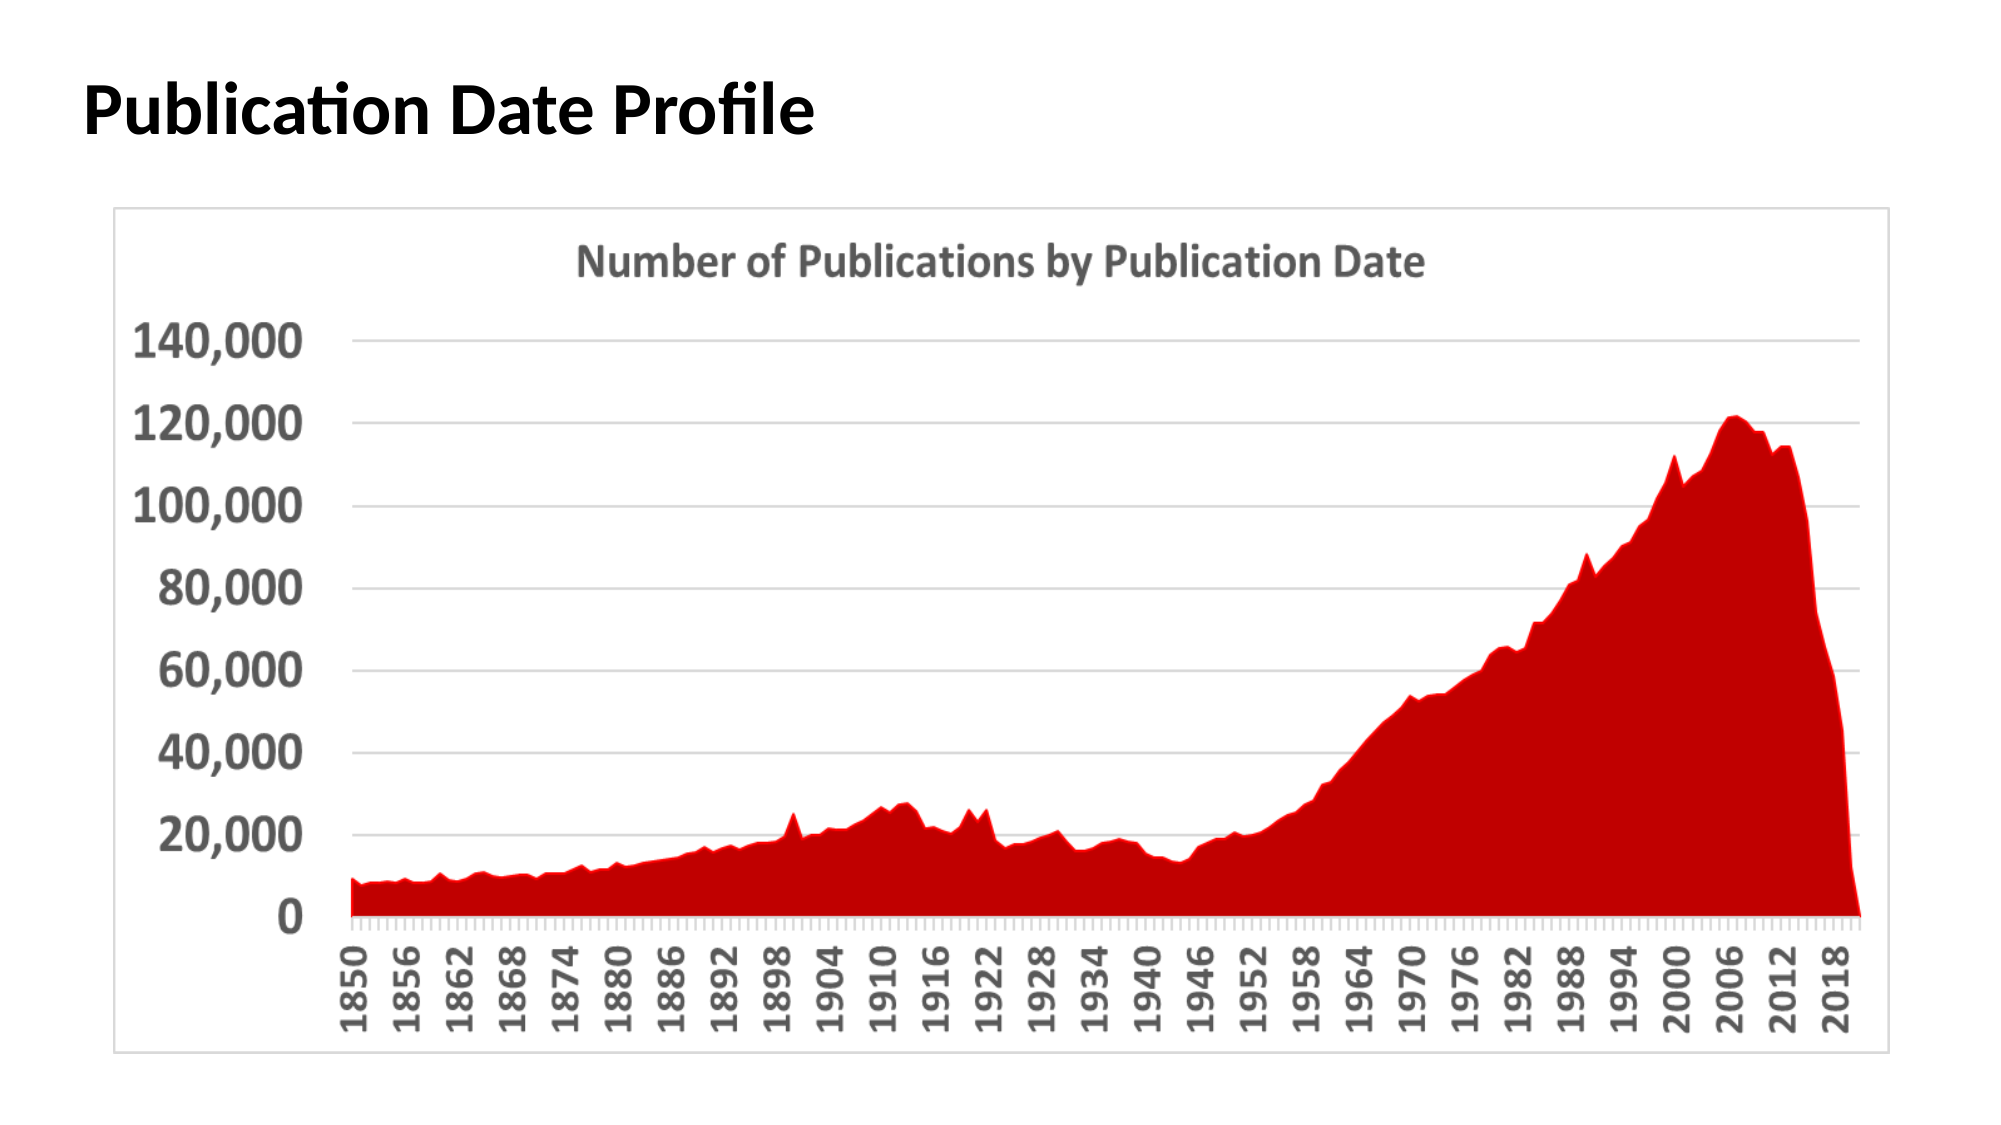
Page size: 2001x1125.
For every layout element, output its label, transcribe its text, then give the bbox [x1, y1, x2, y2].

text_box Publication Date Profile [68, 52, 832, 157]
picture [113, 207, 1890, 1054]
